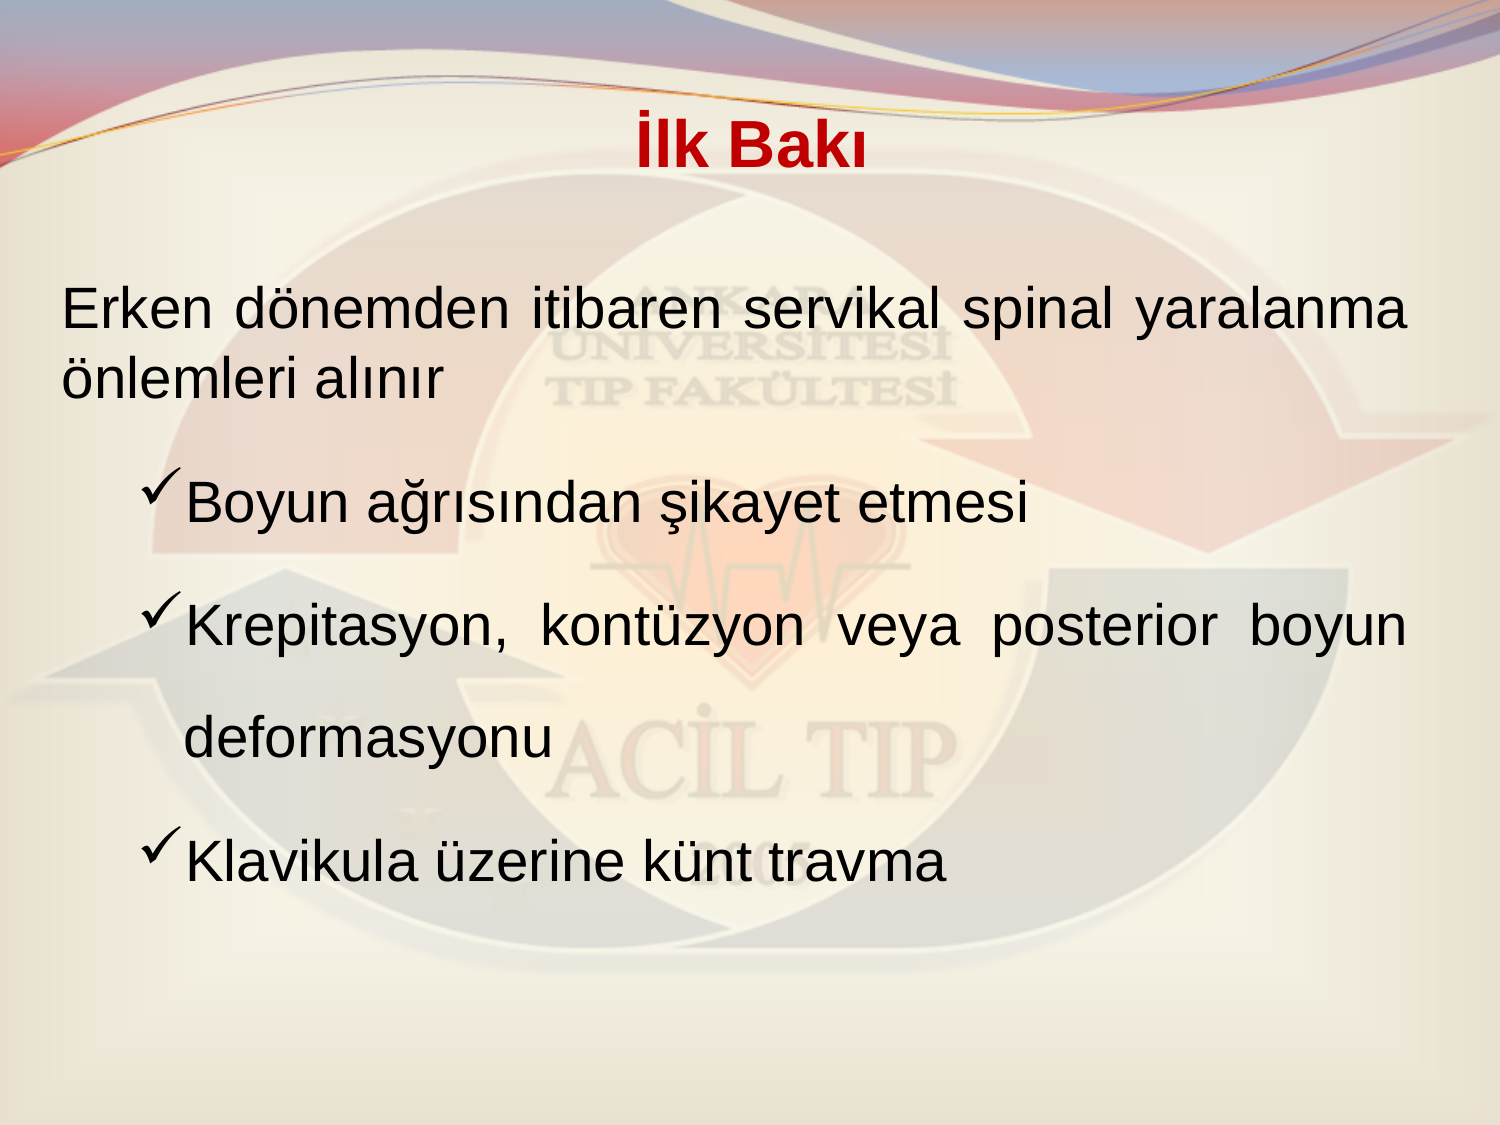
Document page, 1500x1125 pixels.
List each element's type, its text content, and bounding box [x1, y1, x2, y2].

title İlk Bakı [58, 70, 1447, 212]
picture [0, 0, 1500, 1125]
list Erken dönemden itibaren servikal spinal yaralanma önlemleri alınır Boyun ağrısından şikayet etmesi Krepitasyon, kontüzyon veya posterior boyun deformasyonu Klavikula üzerine künt travma [46, 262, 1426, 1006]
